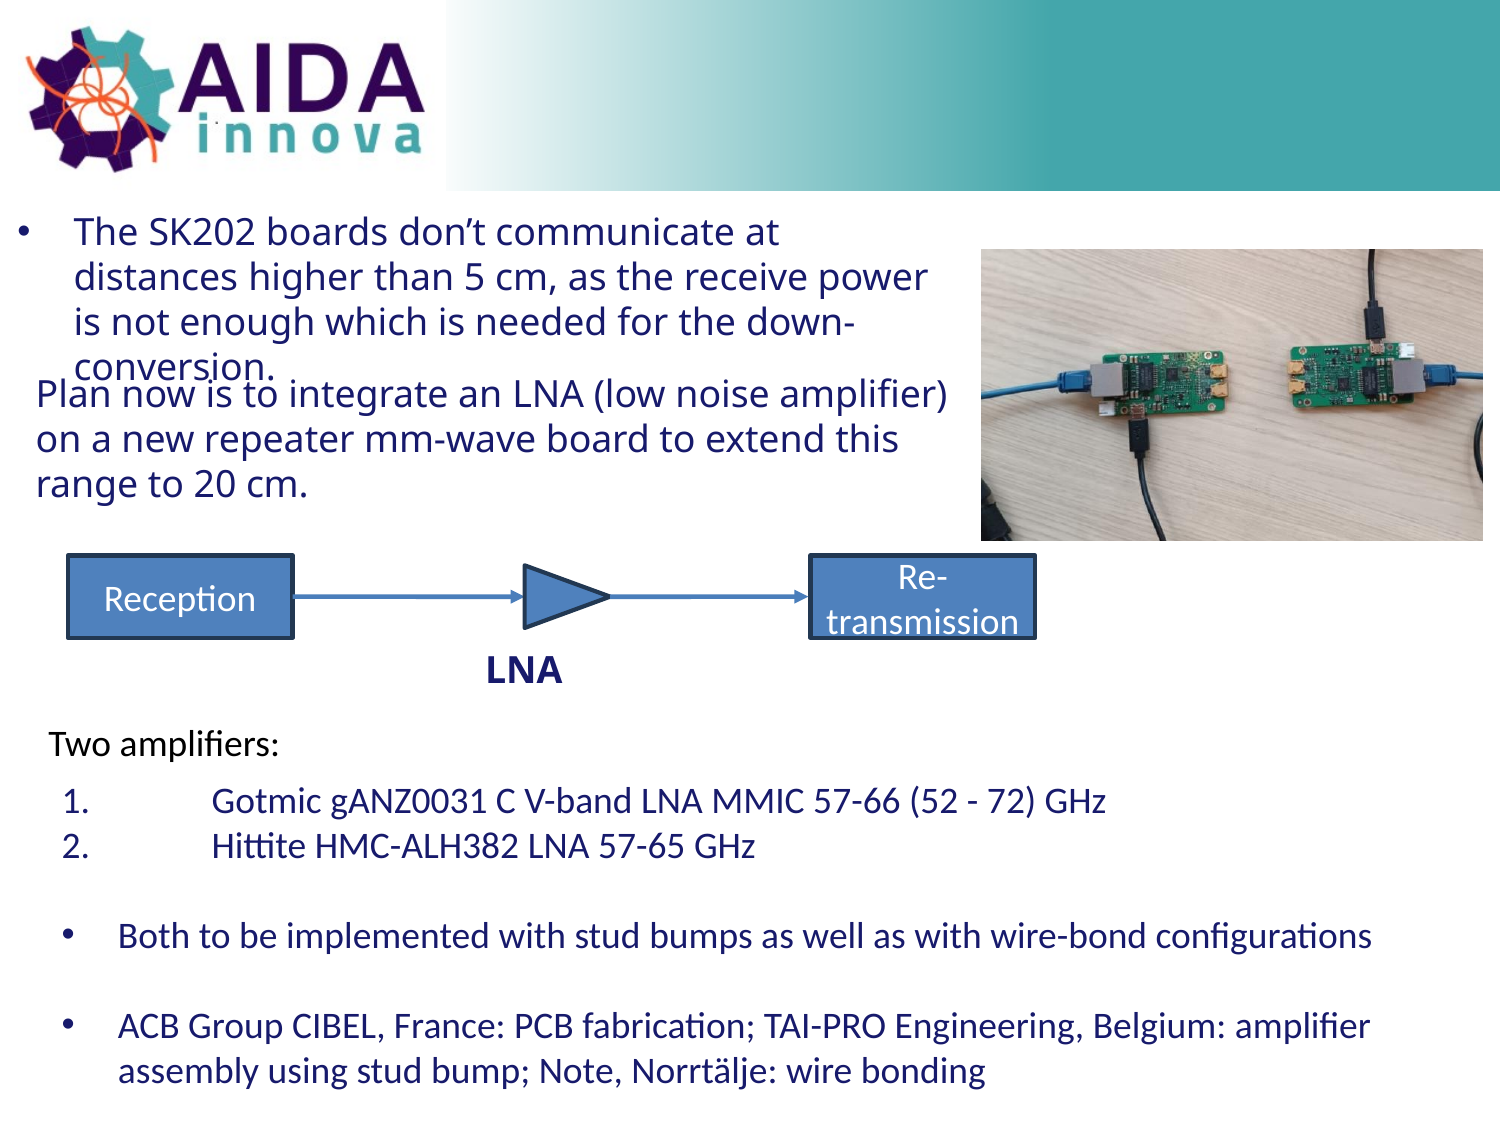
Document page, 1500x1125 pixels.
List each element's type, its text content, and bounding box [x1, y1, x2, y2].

text_box Gotmic gANZ0031 C V-band LNA MMIC 57-66 (52 - 72) GHz Hittite HMC-ALH382 LNA 57-65 GHz Both to be implemented with stud bumps as well as with wire-bond configurations ACB Group CIBEL, France: PCB fabrication; TAI-PRO Engineering, Belgium: amplifier assembly using stud bump; Note, Norrtälje: wire bonding [61, 776, 1461, 1092]
picture [18, 0, 1500, 193]
picture [980, 248, 1483, 541]
text_box Plan now is to integrate an LNA (low noise amplifier) on a new repeater mm-wave board to extend this range to 20 cm. [33, 368, 965, 506]
text_box Two amplifiers: [33, 711, 433, 772]
list The SK202 boards don’t communicate at distances higher than 5 cm, as the receive power is not enough which is needed for the down-conversion. [17, 207, 949, 345]
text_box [67, 555, 1036, 700]
